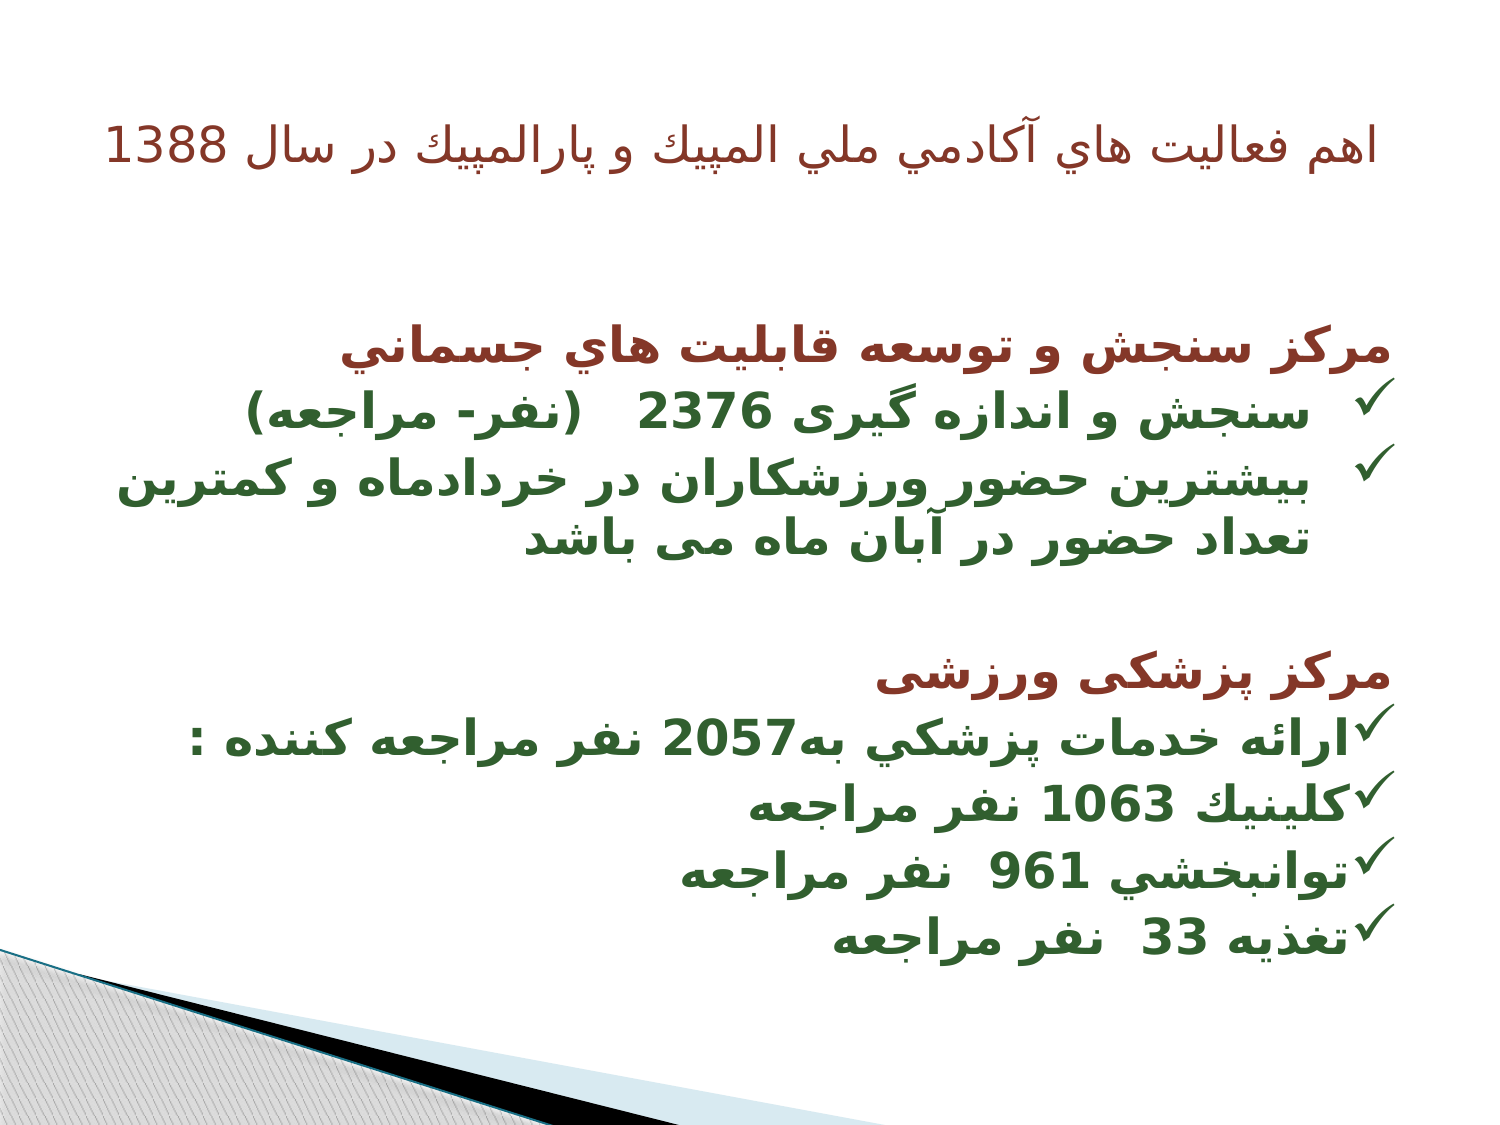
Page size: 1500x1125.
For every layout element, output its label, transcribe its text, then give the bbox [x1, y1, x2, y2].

list اهم فعاليت هاي آكادمي ملي المپيك و پارالمپيك در سال 1388 مركز سنجش و توسعه قابليت هاي جسماني سنجش و اندازه گیری 2376 (نفر- مراجعه) بیشترین حضور ورزشکاران در خردادماه و کمترین تعداد حضور در آبان ماه می باشد مرکز پزشکی ورزشی ارائه خدمات پزشكي به2057 نفر مراجعه كننده : كلينيك 1063 نفر مراجعه توانبخشي 961 نفر مراجعه تغذيه 33 نفر مراجعه [75, 105, 1425, 986]
